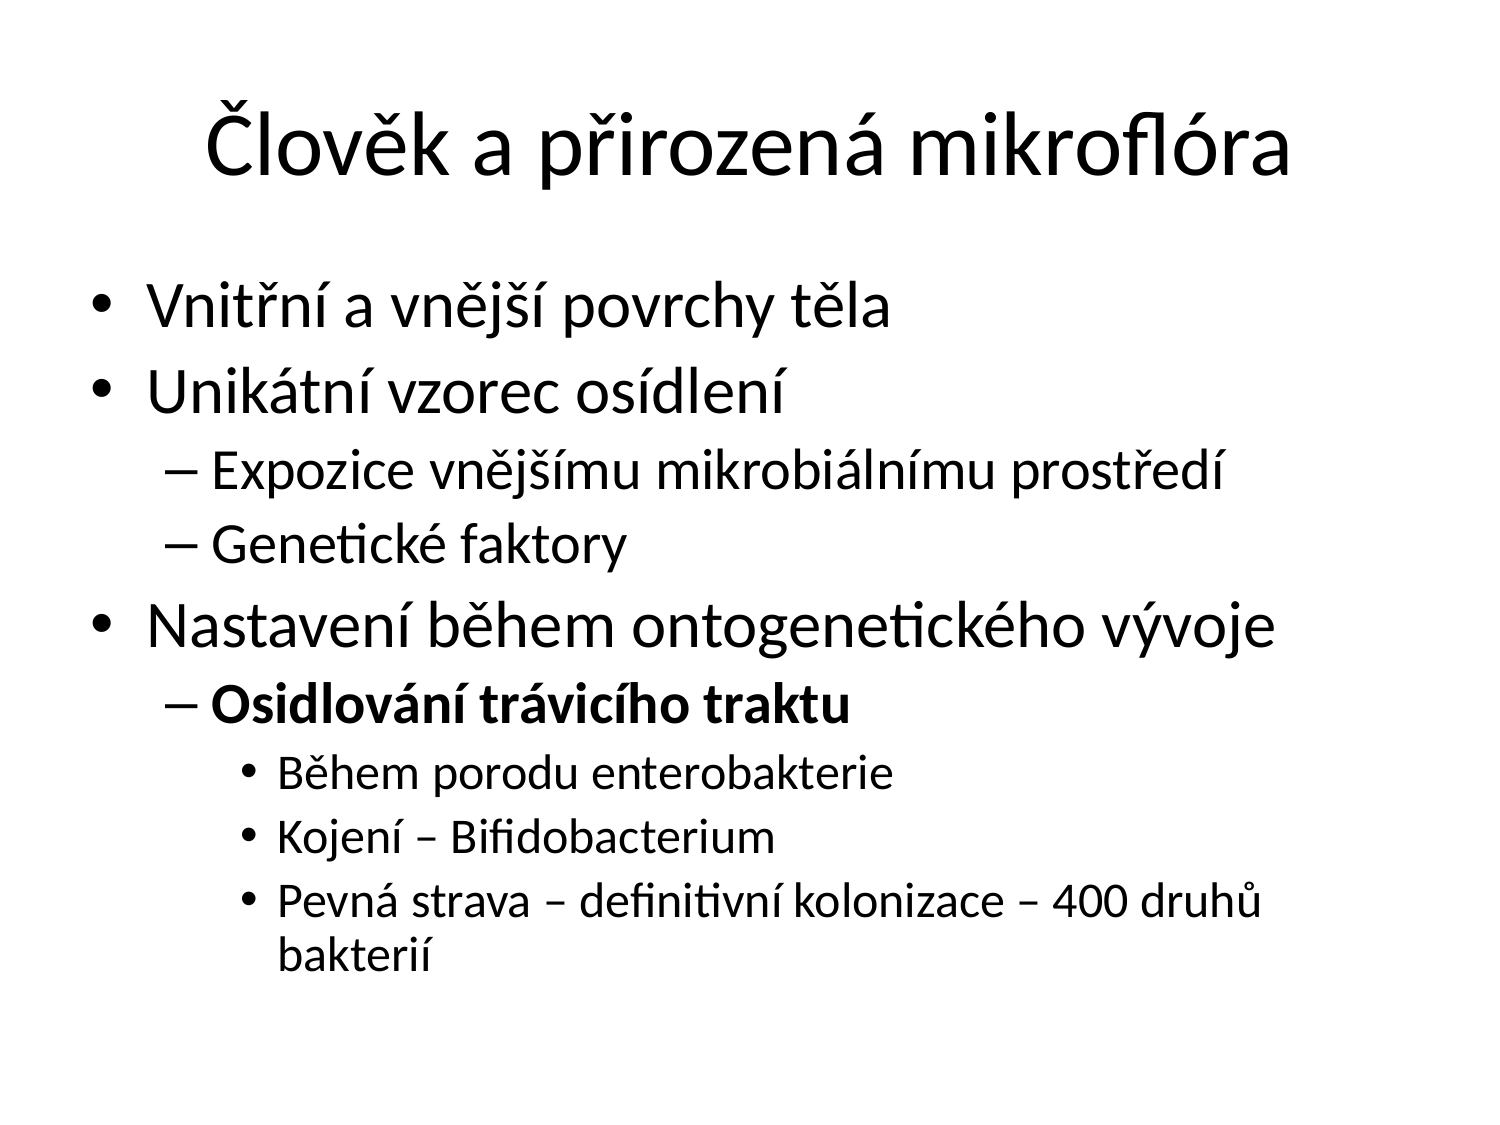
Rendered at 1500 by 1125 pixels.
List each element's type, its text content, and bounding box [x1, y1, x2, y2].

list Vnitřní a vnější povrchy těla Unikátní vzorec osídlení Expozice vnějšímu mikrobiálnímu prostředí Genetické faktory Nastavení během ontogenetického vývoje Osidlování trávicího traktu Během porodu enterobakterie Kojení – Bifidobacterium Pevná strava – definitivní kolonizace – 400 druhů bakterií [75, 262, 1425, 1005]
title Člověk a přirozená mikroflóra [75, 45, 1425, 233]
